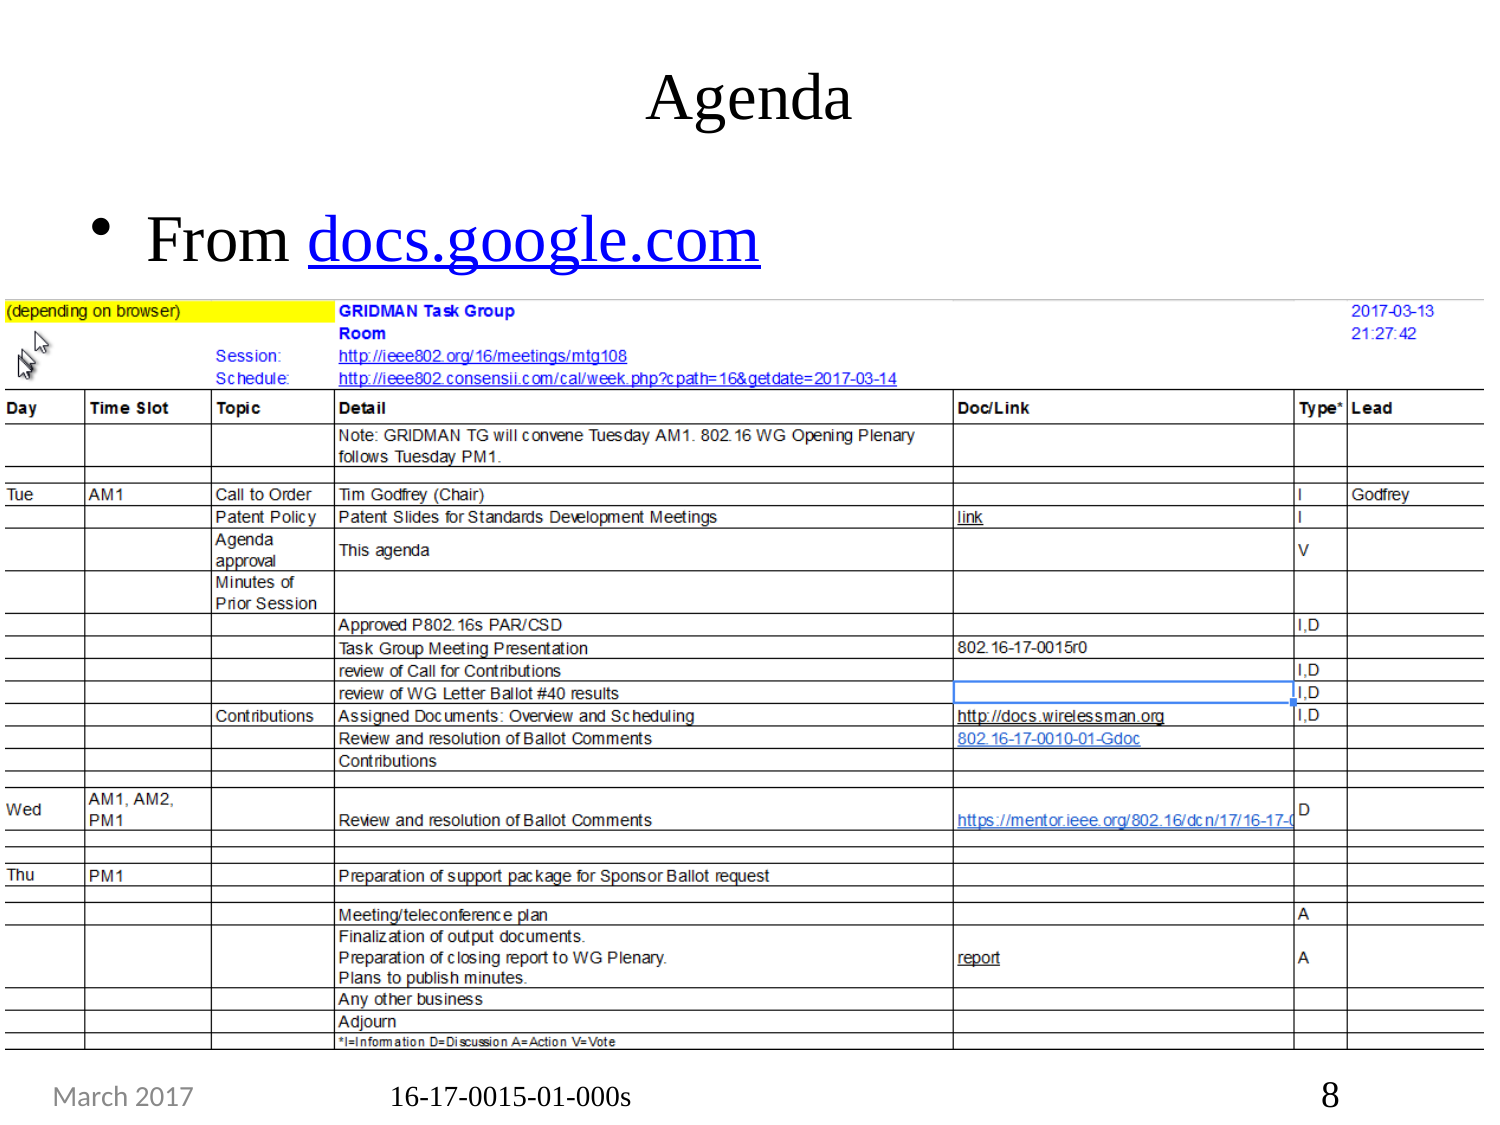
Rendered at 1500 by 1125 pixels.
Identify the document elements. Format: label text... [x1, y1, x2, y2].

picture [4, 299, 1485, 1051]
title Agenda [75, 45, 1425, 187]
list From docs.google.com [75, 187, 1425, 298]
